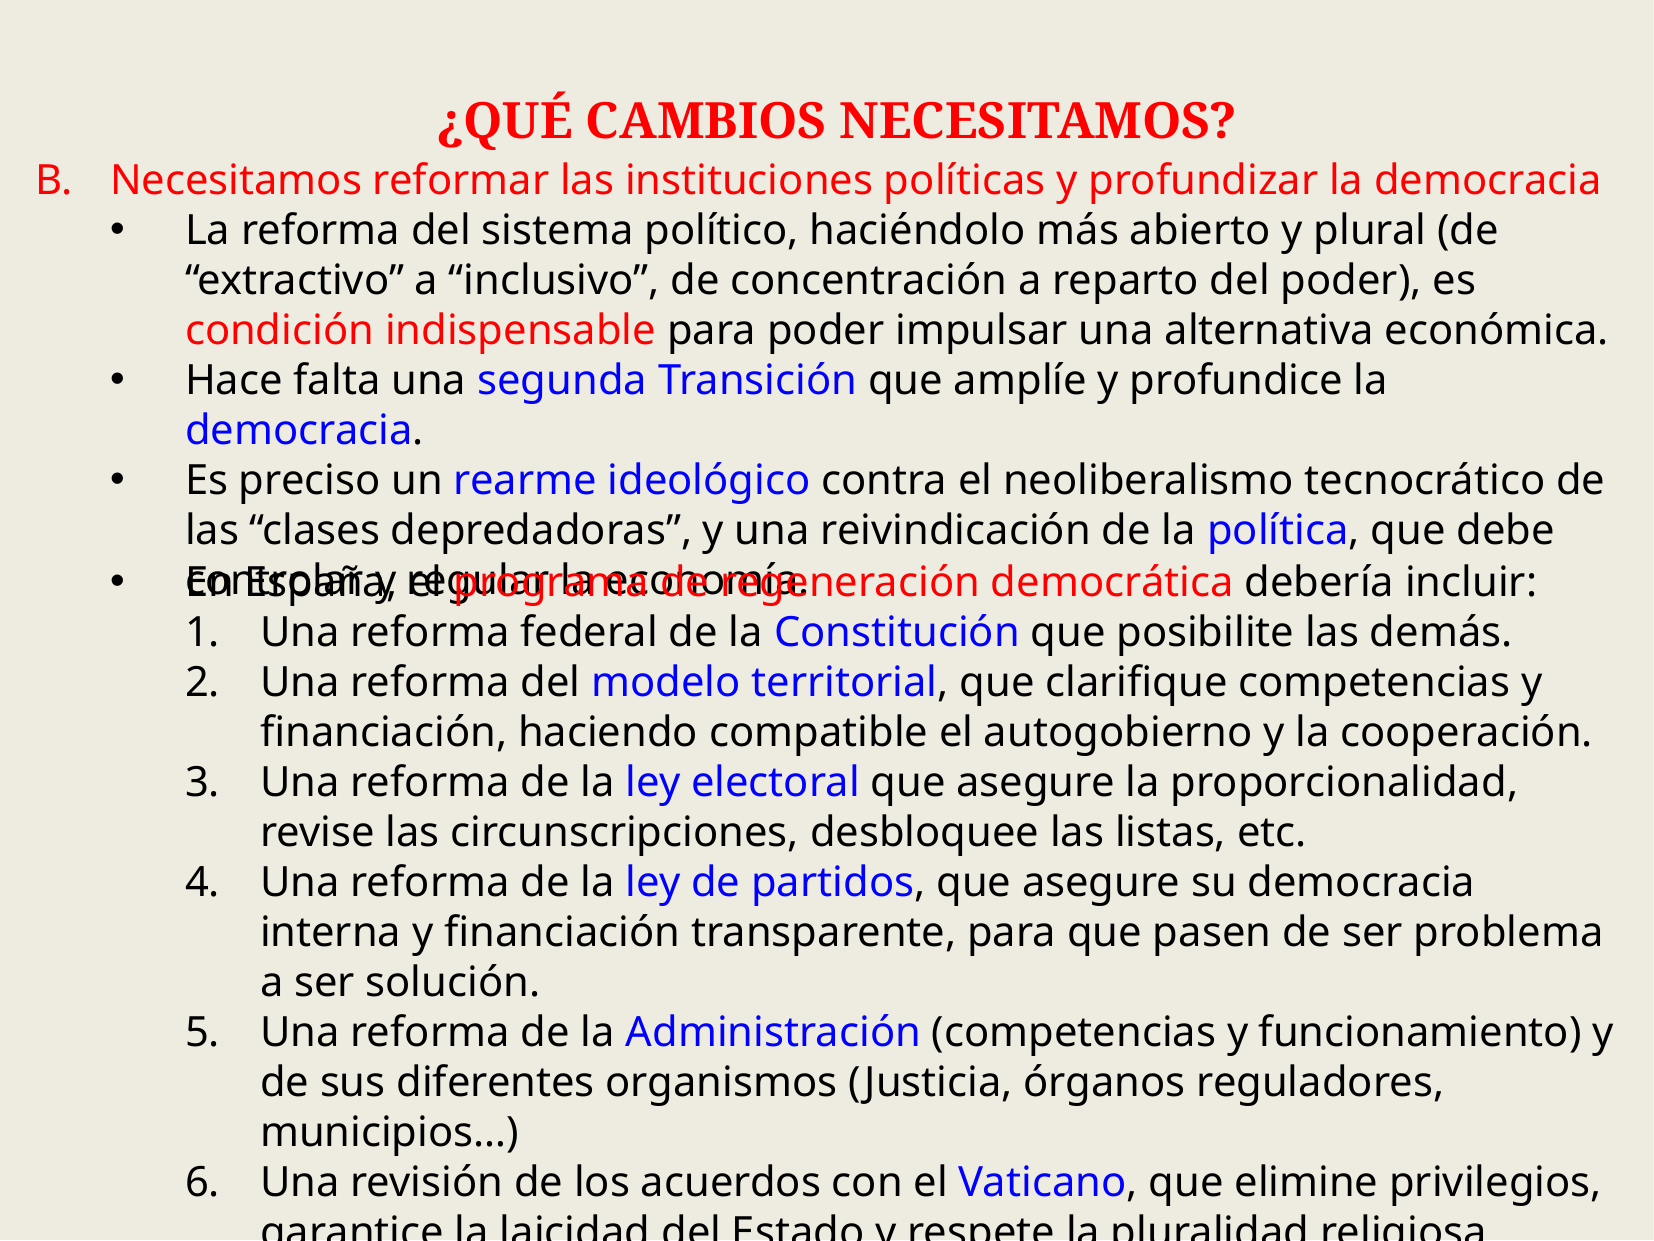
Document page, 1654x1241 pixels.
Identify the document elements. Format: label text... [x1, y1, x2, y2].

text_box ¿QUÉ CAMBIOS NECESITAMOS? [35, 71, 1639, 166]
text_box En España, el programa de regeneración democrática debería incluir: Una reforma federal de la Constitución que posibilite las demás. Una reforma del modelo territorial, que clarifique competencias y financiación, haciendo compatible el autogobierno y la cooperación. Una reforma de la ley electoral que asegure la proporcionalidad, revise las circunscripciones, desbloquee las listas, etc. Una reforma de la ley de partidos, que asegure su democracia interna y financiación transparente, para que pasen de ser problema a ser solución. Una reforma de la Administración (competencias y funcionamiento) y de sus diferentes organismos (Justicia, órganos reguladores, municipios…) Una revisión de los acuerdos con el Vaticano, que elimine privilegios, garantice la laicidad del Estado y respete la pluralidad religiosa. [20, 547, 1642, 1241]
text_box Necesitamos reformar las instituciones políticas y profundizar la democracia La reforma del sistema político, haciéndolo más abierto y plural (de “extractivo” a “inclusivo”, de concentración a reparto del poder), es condición indispensable para poder impulsar una alternativa económica. Hace falta una segunda Transición que amplíe y profundice la democracia. Es preciso un rearme ideológico contra el neoliberalismo tecnocrático de las “clases depredadoras”, y una reivindicación de la política, que debe controlar y regular la economía. [20, 145, 1637, 547]
